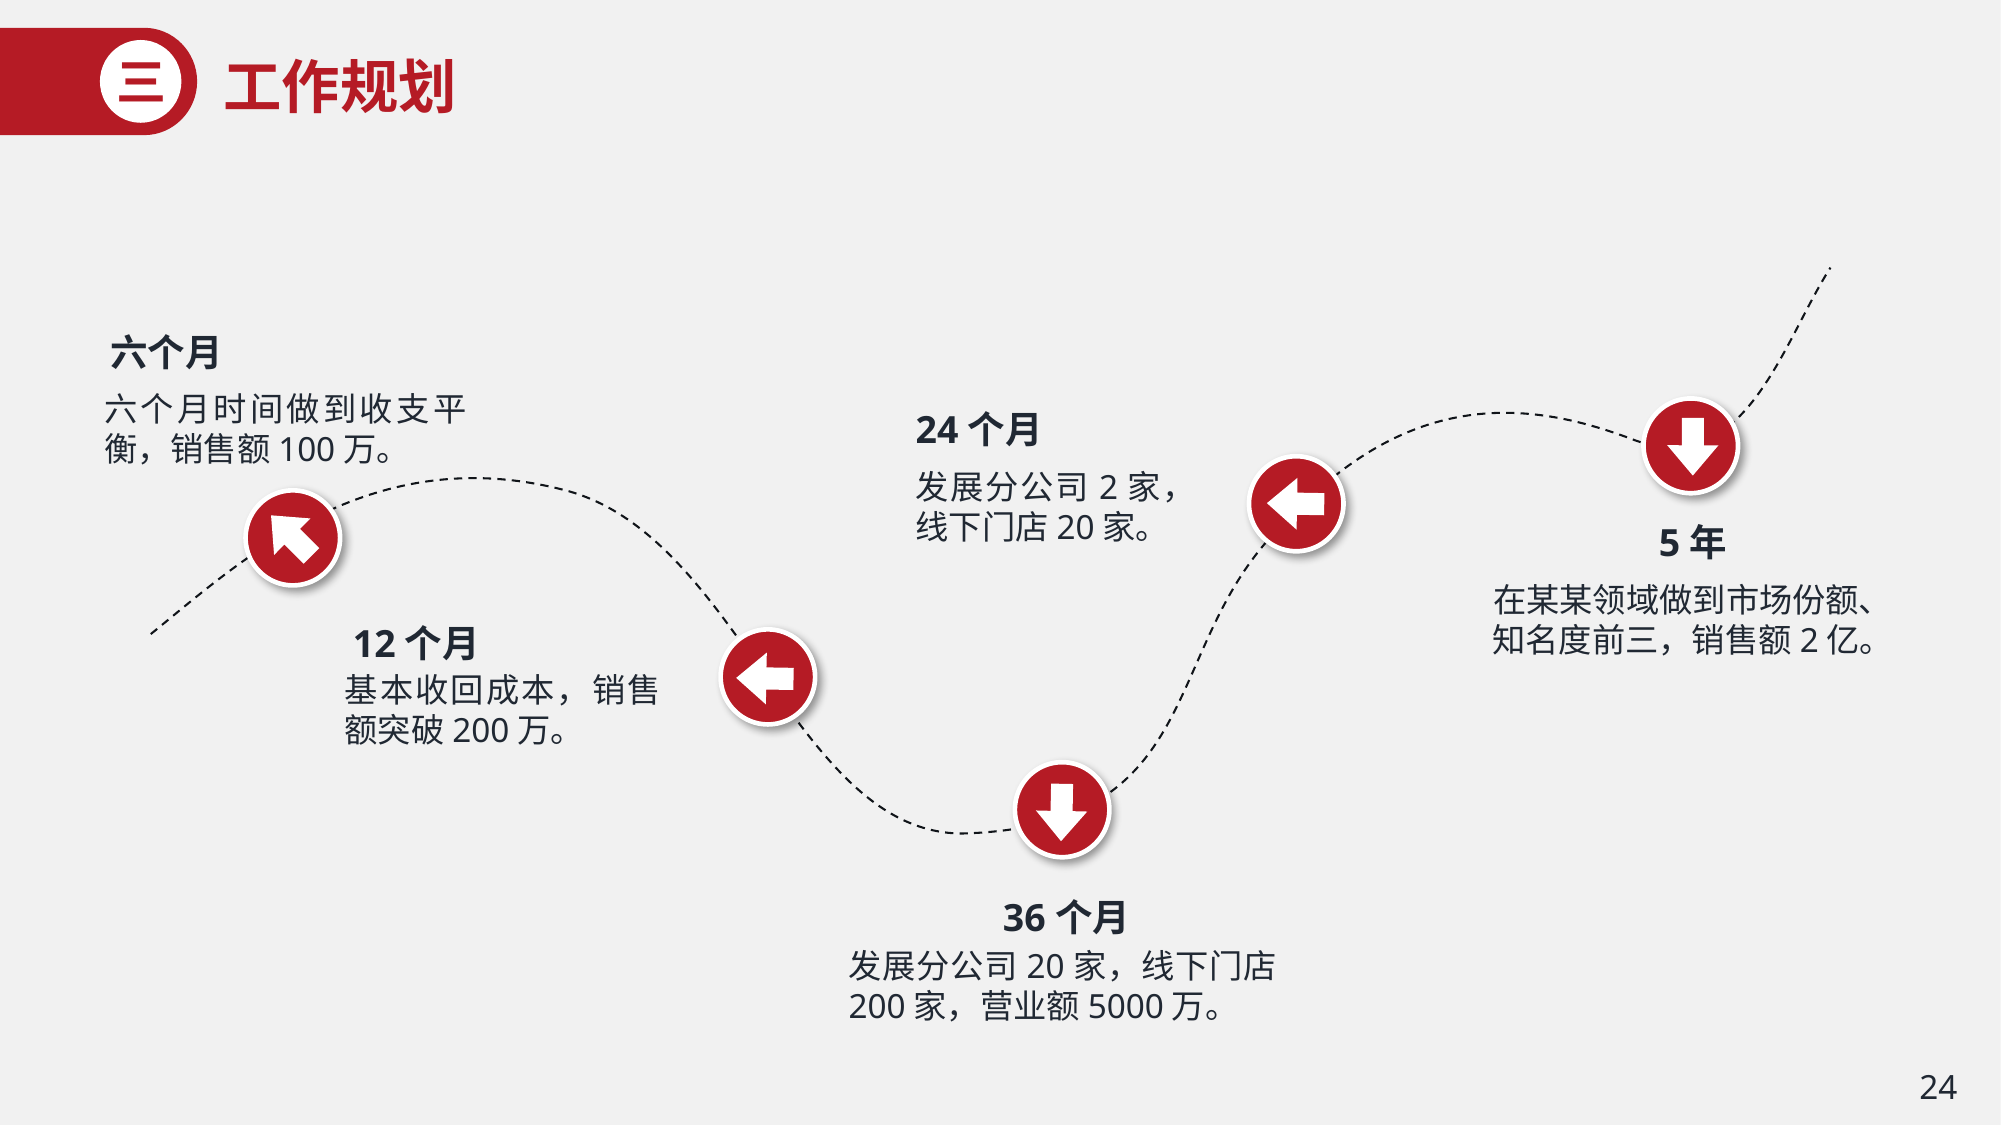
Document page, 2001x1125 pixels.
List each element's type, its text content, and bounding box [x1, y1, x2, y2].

text_box 24个月 [900, 398, 1190, 458]
text_box [125, 39, 156, 43]
text_box [0, 27, 198, 136]
text_box 发展分公司2家，线下门店20家。 [900, 458, 1211, 554]
text_box 六个月时间做到收支平衡，销售额100万。 [89, 380, 482, 476]
text_box [1643, 398, 1739, 494]
text_box 六个月 [95, 321, 385, 380]
text_box [123, 119, 158, 123]
text_box [271, 515, 320, 564]
text_box 5年 [1548, 511, 1838, 571]
text_box [245, 490, 341, 586]
text_box 工作规划 [208, 42, 776, 128]
text_box [1667, 417, 1719, 476]
text_box 36个月 [922, 886, 1211, 938]
text_box [720, 629, 816, 725]
text_box 基本收回成本，销售额突破200万。 [330, 662, 676, 757]
text_box [1014, 762, 1110, 858]
text_box [1248, 456, 1344, 552]
text_box 三 [101, 43, 181, 119]
text_box [150, 267, 1831, 834]
text_box 发展分公司20家，线下门店200家，营业额5000万。 [833, 938, 1299, 1033]
text_box [1035, 783, 1088, 842]
text_box [736, 652, 794, 705]
text_box [1266, 477, 1325, 530]
text_box 12个月 [338, 613, 627, 662]
text_box 在某某领域做到市场份额、知名度前三，销售额2亿。 [1473, 571, 1913, 667]
